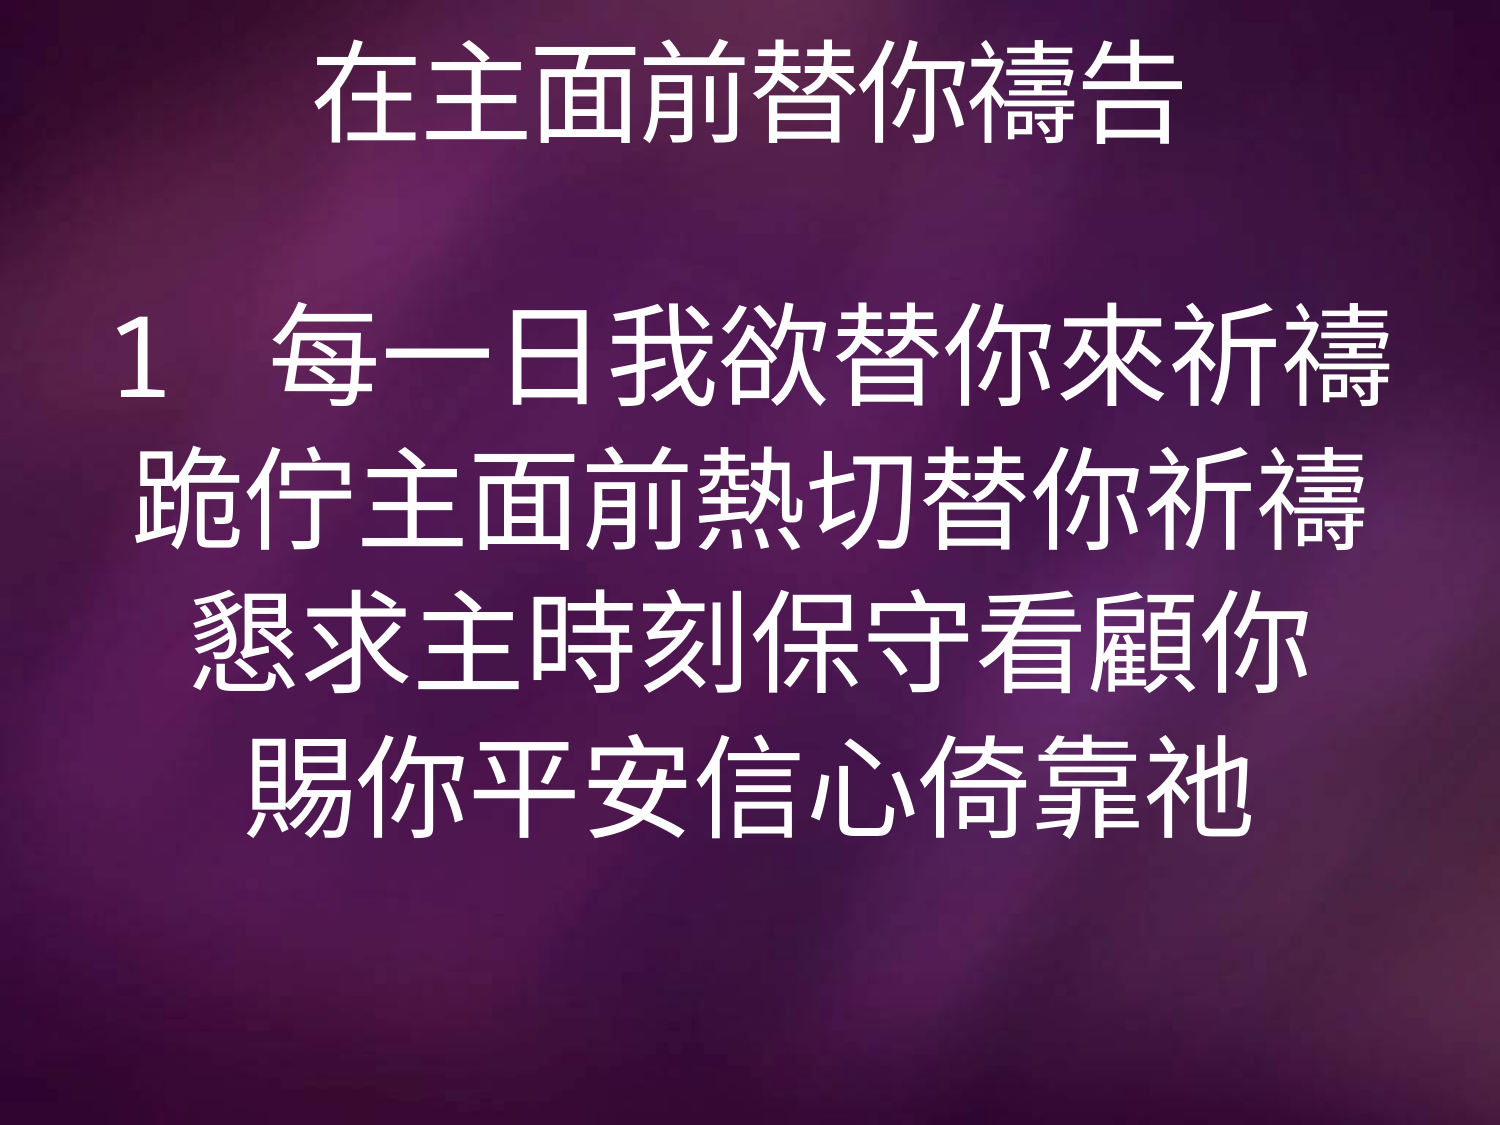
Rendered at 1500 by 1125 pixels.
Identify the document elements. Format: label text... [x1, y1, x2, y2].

picture [0, 0, 1500, 1125]
list 1 每一日我欲替你來祈禱 跪佇主面前熱切替你祈禱 懇求主時刻保守看顧你 賜你平安信心倚靠祂 [62, 299, 1438, 873]
title 在主面前替你禱告 [62, 37, 1438, 161]
